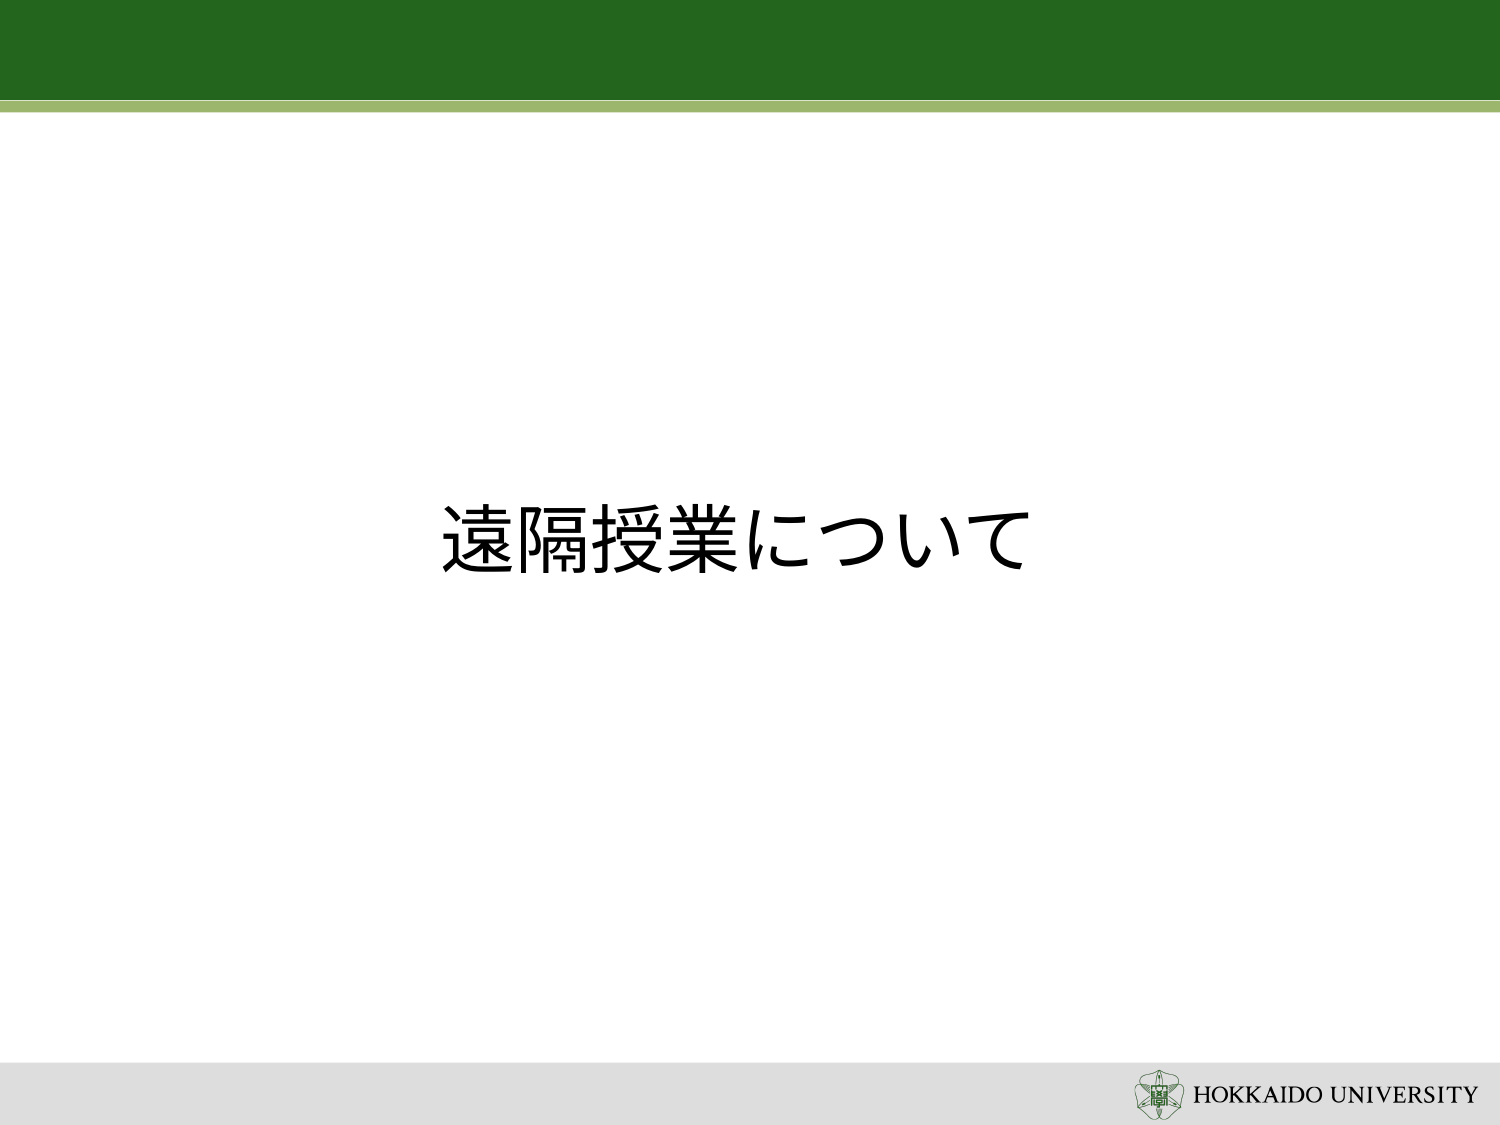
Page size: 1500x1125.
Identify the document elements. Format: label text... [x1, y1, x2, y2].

picture [1125, 1064, 1488, 1125]
list 遠隔授業について [424, 484, 1113, 638]
